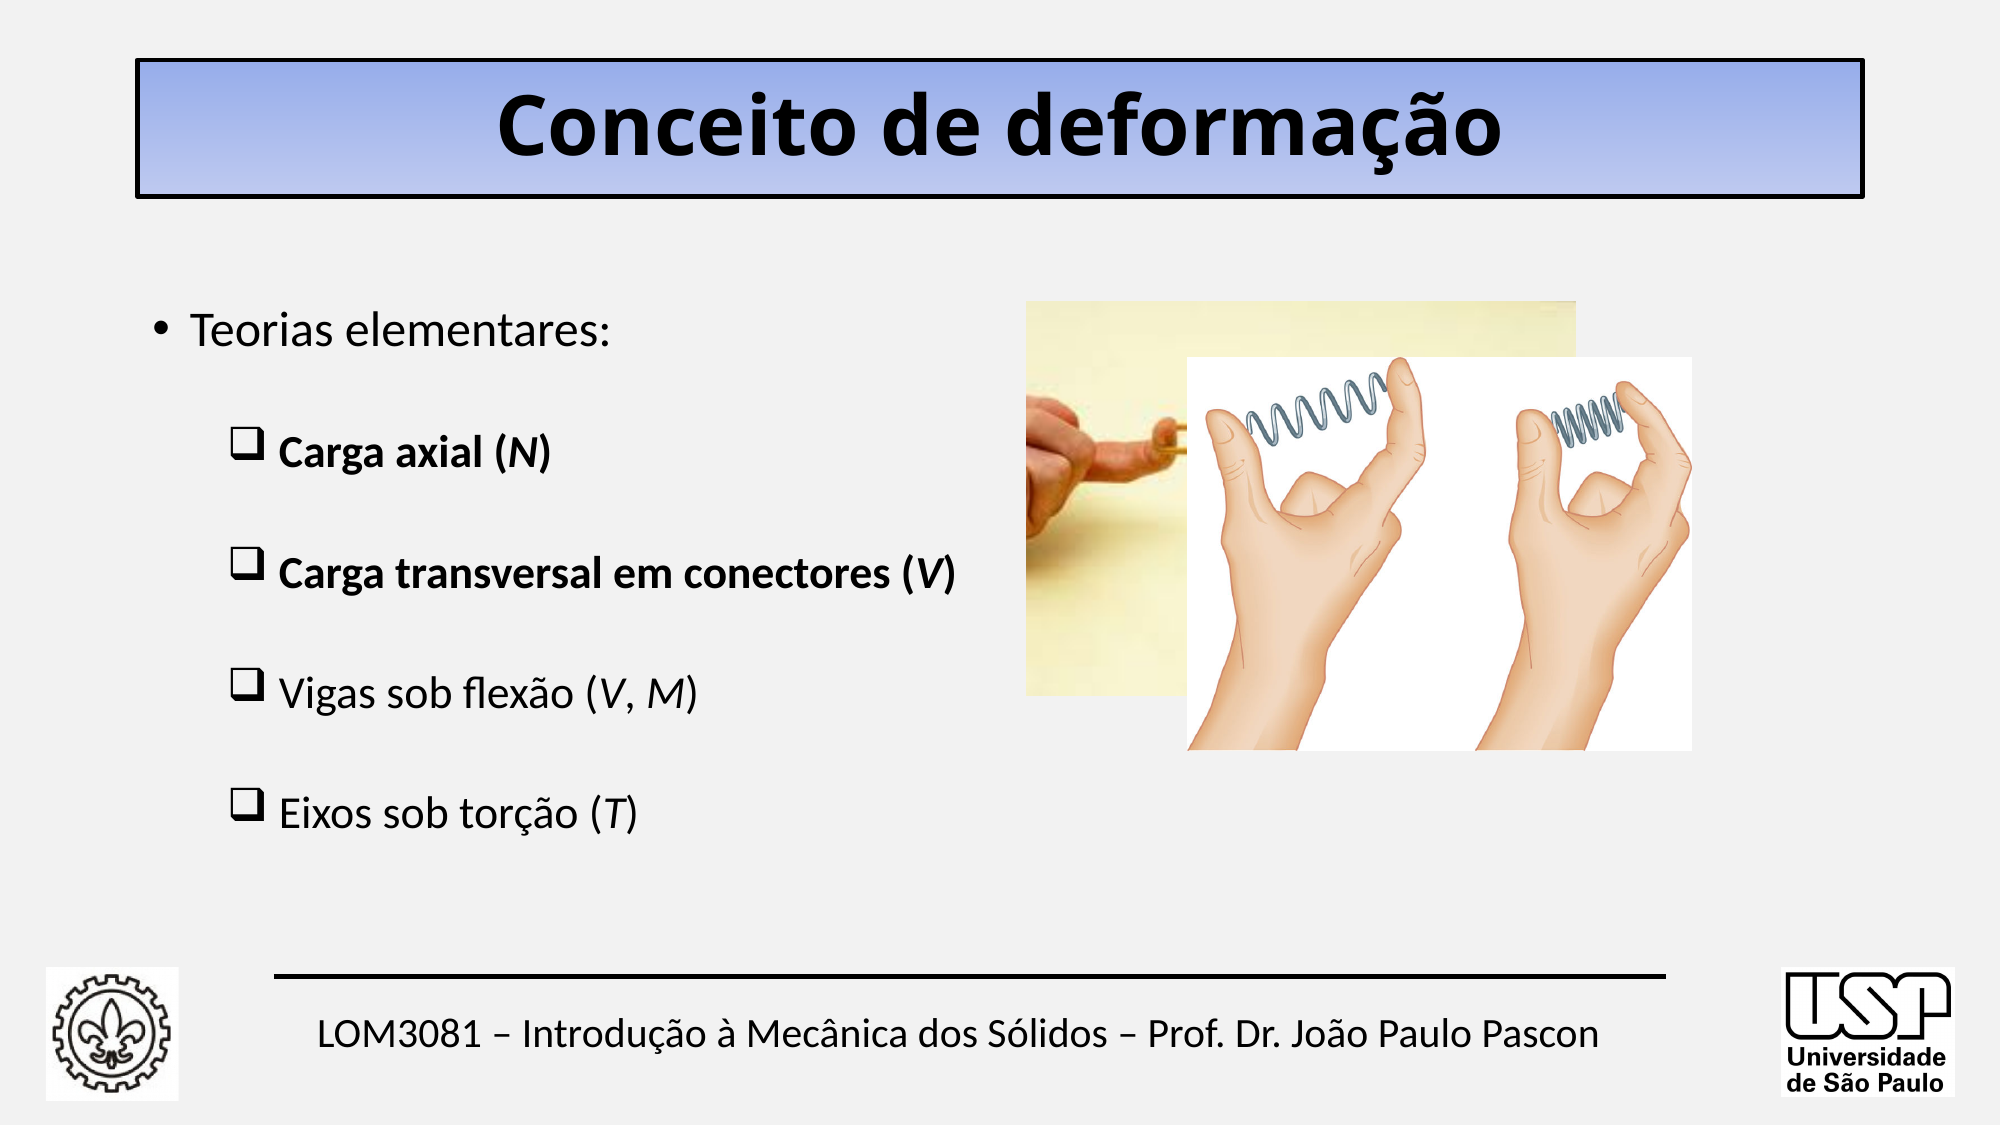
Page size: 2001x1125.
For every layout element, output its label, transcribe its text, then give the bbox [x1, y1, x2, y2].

list Teorias elementares: Carga axial (N) Carga transversal em conectores (V) Vigas sob flexão (V, M) Eixos sob torção (T) [137, 229, 1863, 944]
picture [1026, 301, 1692, 751]
title Conceito de deformação [137, 59, 1863, 197]
picture [45, 967, 179, 1101]
picture [1781, 967, 1955, 1097]
text_box LOM3081 – Introdução à Mecânica dos Sólidos – Prof. Dr. João Paulo Pascon [202, 998, 1716, 1064]
